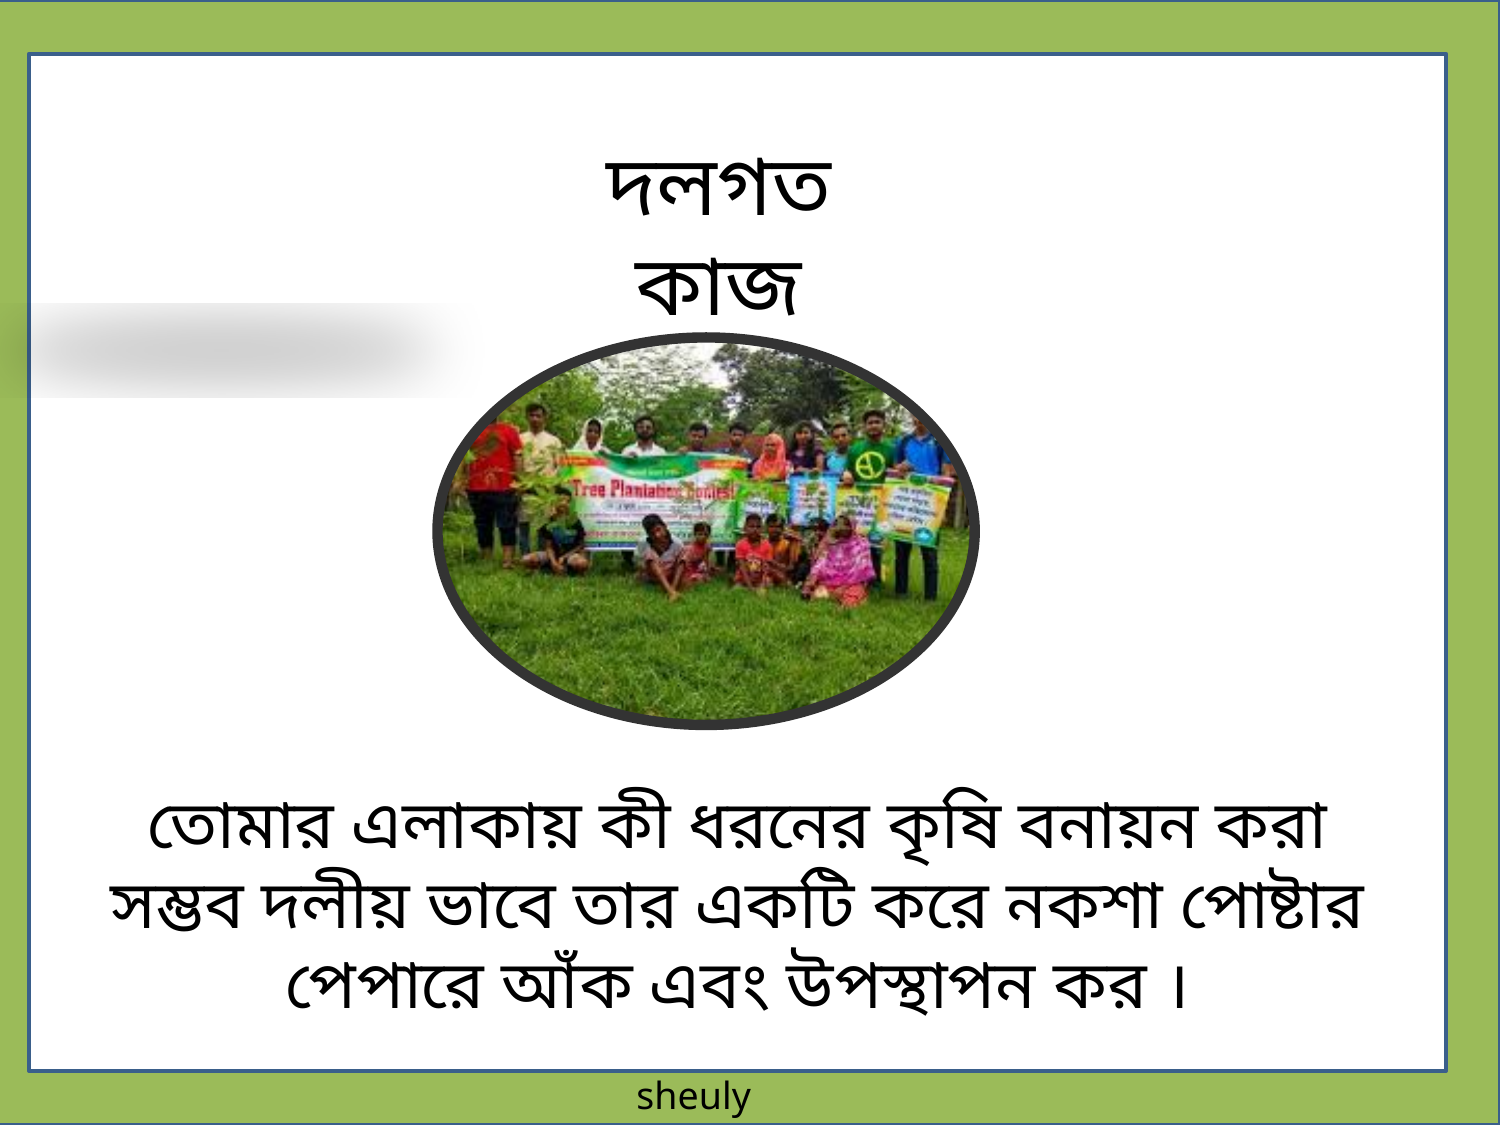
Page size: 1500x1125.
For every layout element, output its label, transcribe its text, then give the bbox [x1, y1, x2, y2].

text_box তোমার এলাকায় কী ধরনের কৃষি বনায়ন করা সম্ভব দলীয় ভাবে তার একটি করে নকশা পোষ্টার পেপারে আঁক এবং উপস্থাপন কর । [62, 774, 1413, 1030]
text_box দলগত কাজ [524, 124, 913, 335]
picture [437, 337, 975, 726]
